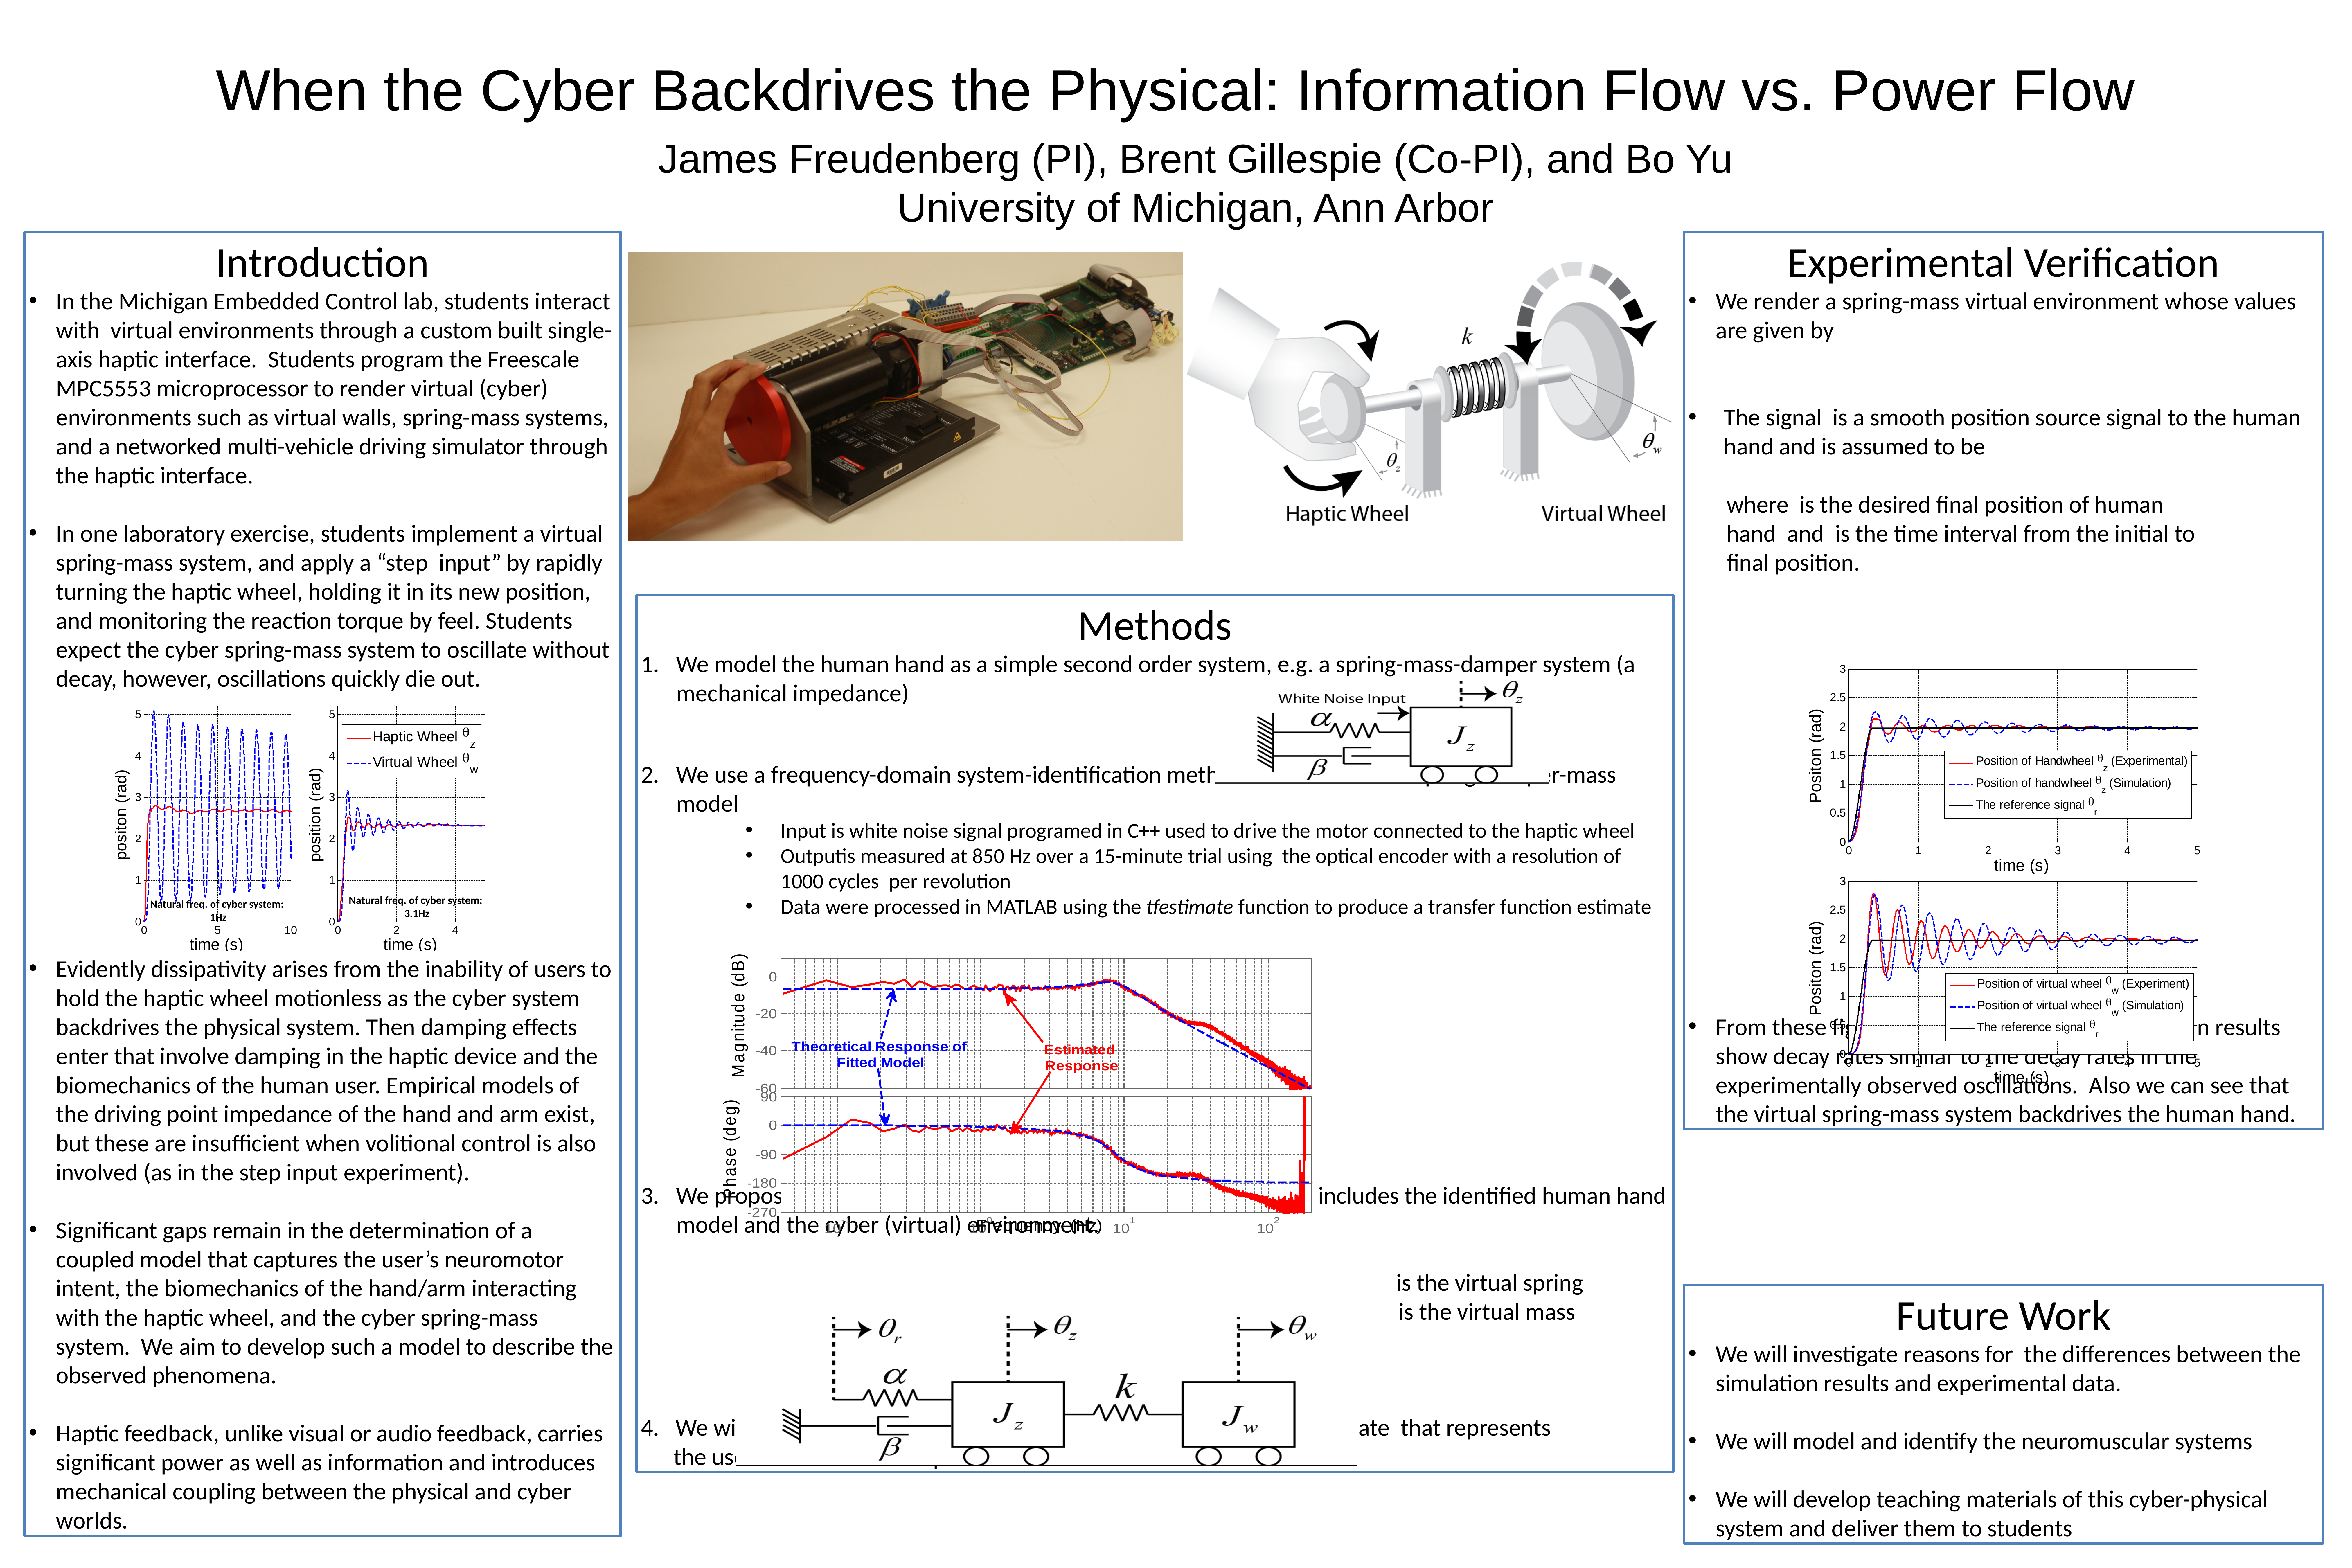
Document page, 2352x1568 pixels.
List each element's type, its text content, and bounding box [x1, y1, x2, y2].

subtitle James Freudenberg (PI), Brent Gillespie (Co-PI), and Bo Yu University of Michigan, Ann Arbor [372, 122, 2019, 244]
text_box Future Work We will investigate reasons for the differences between the simulation results and experimental data. We will model and identify the neuromuscular systems We will develop teaching materials of this cyber-physical system and deliver them to students [1684, 1285, 2324, 1544]
picture [628, 252, 1184, 541]
picture [87, 686, 526, 951]
text_box Introduction In the Michigan Embedded Control lab, students interact with virtual environments through a custom built single-axis haptic interface. Students program the Freescale MPC5553 microprocessor to render virtual (cyber) environments such as virtual walls, spring-mass systems, and a networked multi-vehicle driving simulator through the haptic interface. In one laboratory exercise, students implement a virtual spring-mass system, and apply a “step input” by rapidly turning the haptic wheel, holding it in its new position, and monitoring the reaction torque by feel. Students expect the cyber spring-mass system to oscillate without decay, however, oscillations quickly die out. Evidently dissipativity arises from the inability of users to hold the haptic wheel motionless as the cyber system backdrives the physical system. Then damping effects enter that involve damping in the haptic device and the biomechanics of the human user. Empirical models of the driving point impedance of the hand and arm exist, but these are insufficient when volitional control is also involved (as in the step input experiment). Significant gaps remain in the determination of a coupled model that captures the user’s neuromotor intent, the biomechanics of the hand/arm interacting with the haptic wheel, and the cyber spring-mass system. We aim to develop such a model to describe the observed phenomena. Haptic feedback, unlike visual or audio feedback, carries significant power as well as information and introduces mechanical coupling between the physical and cyber worlds. [24, 232, 621, 1536]
picture [1790, 652, 2240, 1089]
title When the Cyber Backdrives the Physical: Information Flow vs. Power Flow [0, 0, 2352, 174]
picture [1187, 262, 1672, 526]
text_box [636, 595, 1673, 1547]
